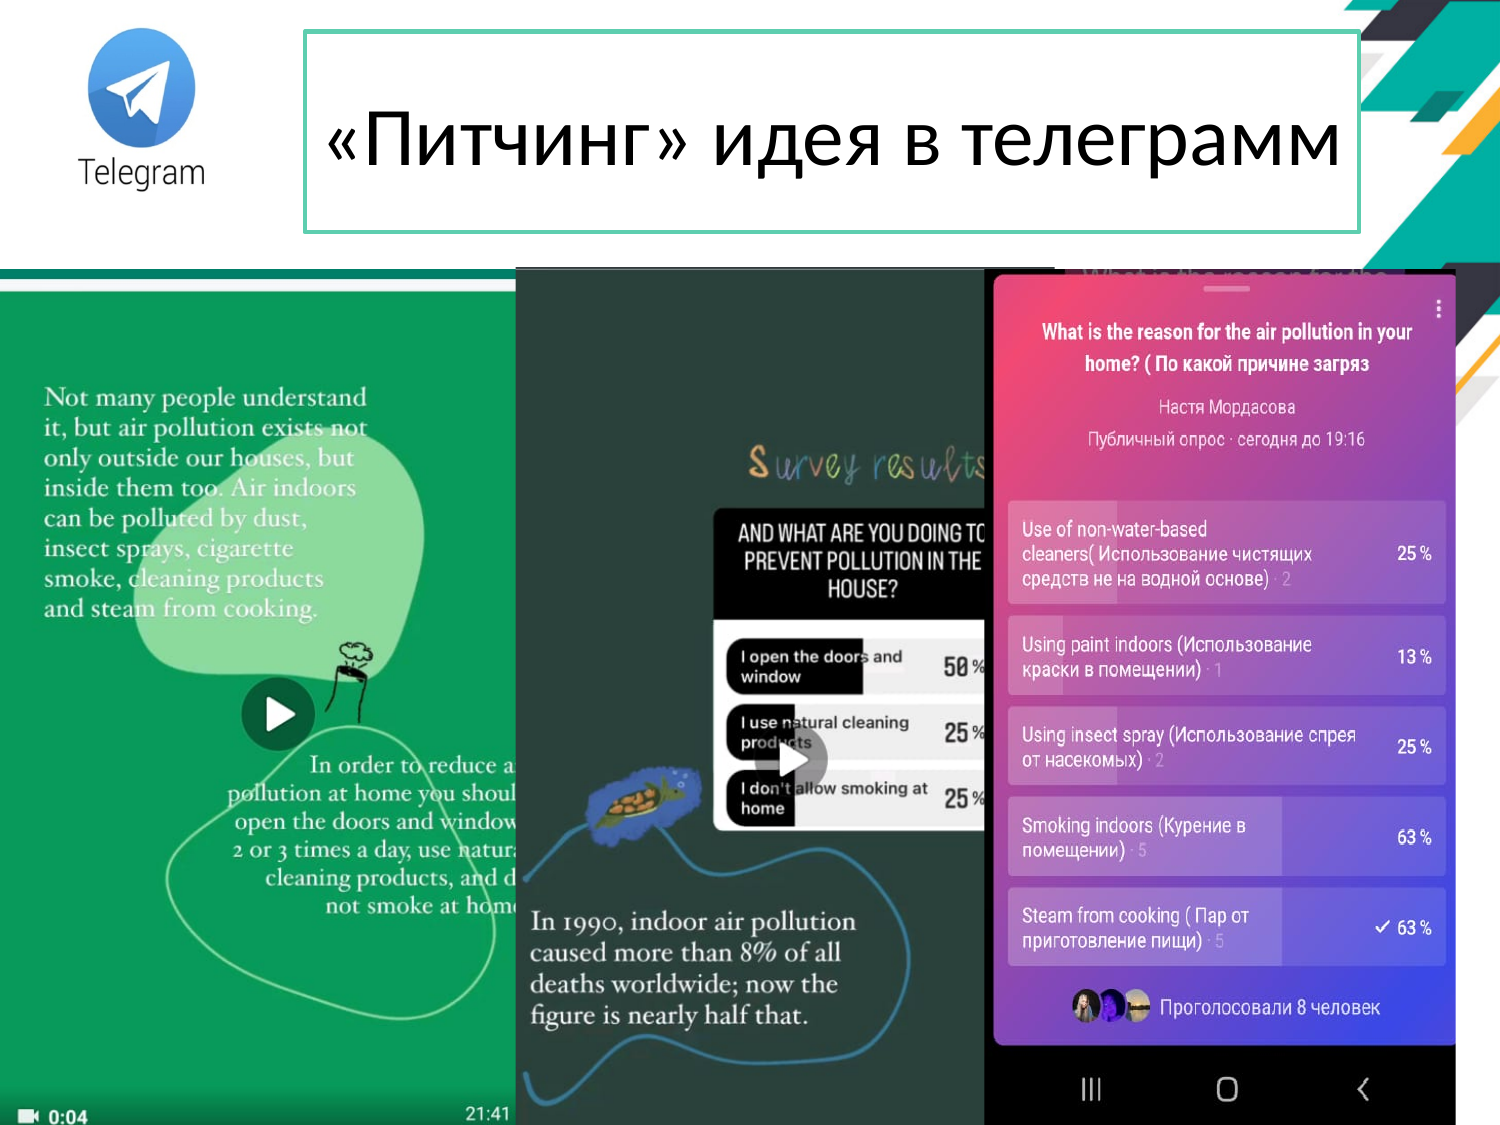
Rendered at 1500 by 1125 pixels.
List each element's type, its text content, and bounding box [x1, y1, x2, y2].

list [0, 269, 512, 1125]
title «Питчинг» идея в телеграмм [303, 29, 1361, 234]
picture [0, 0, 1500, 1125]
